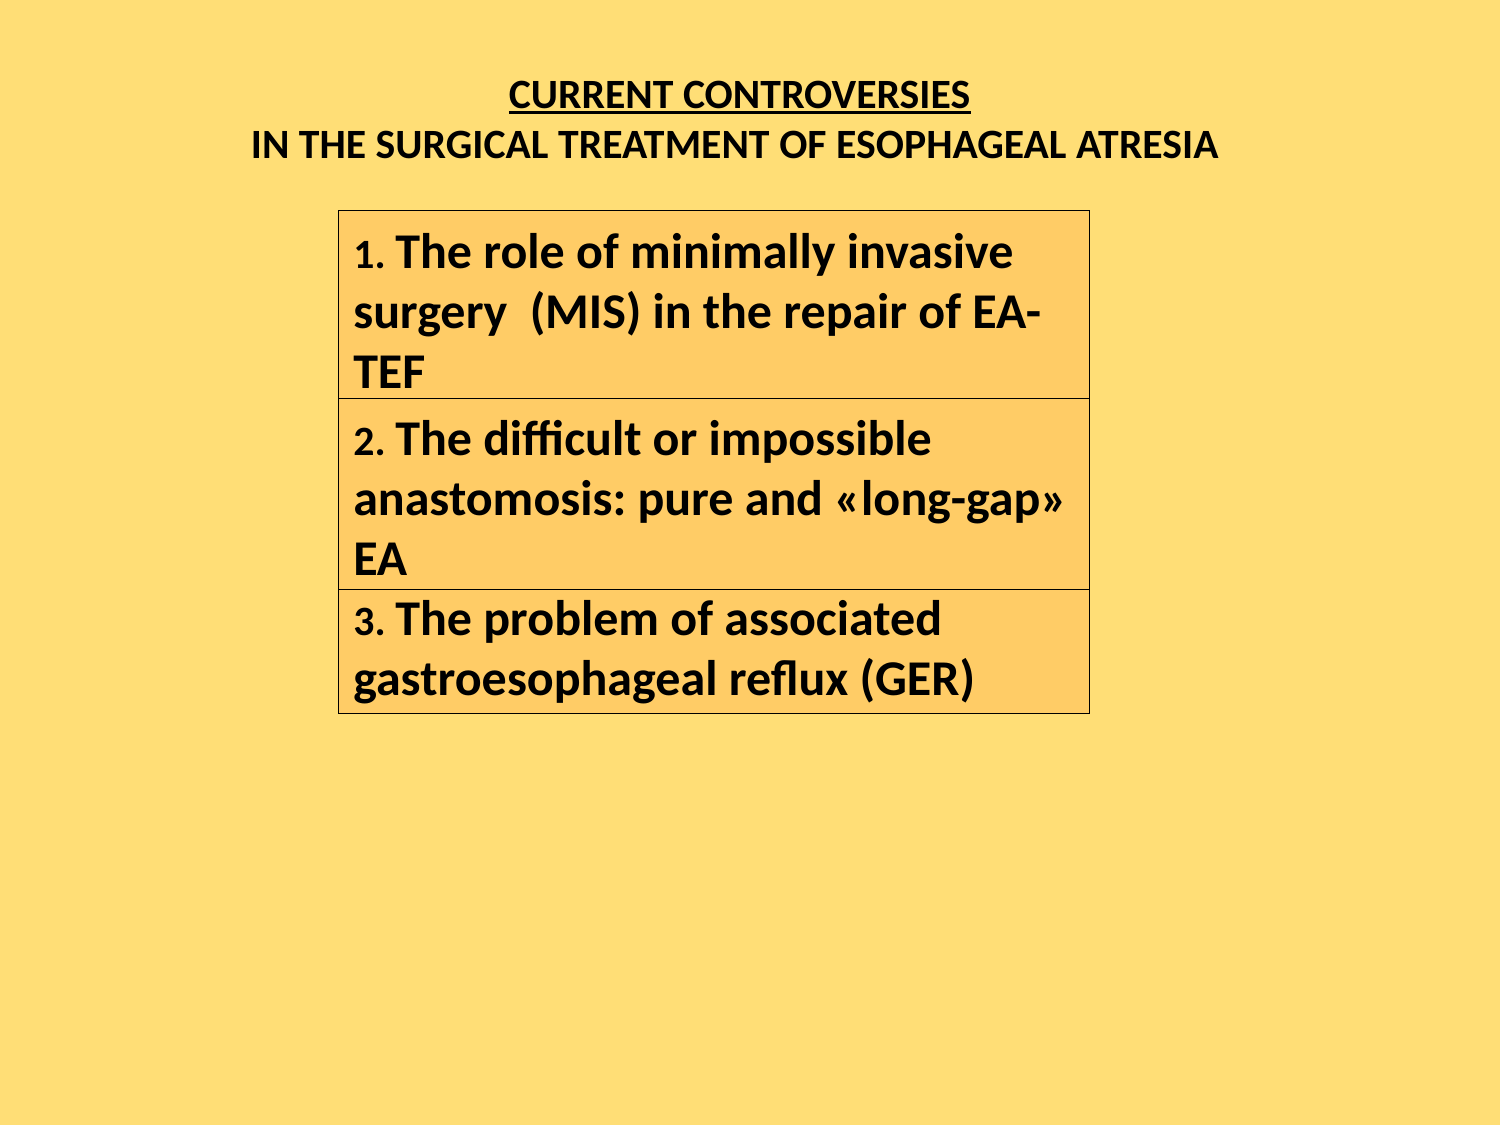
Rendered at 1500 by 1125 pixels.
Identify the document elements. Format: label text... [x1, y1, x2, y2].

text_box CURRENT CONTROVERSIES IN THE SURGICAL TREATMENT OF ESOPHAGEAL ATRESIA [231, 59, 1249, 175]
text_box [338, 590, 1090, 717]
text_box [338, 210, 1090, 589]
